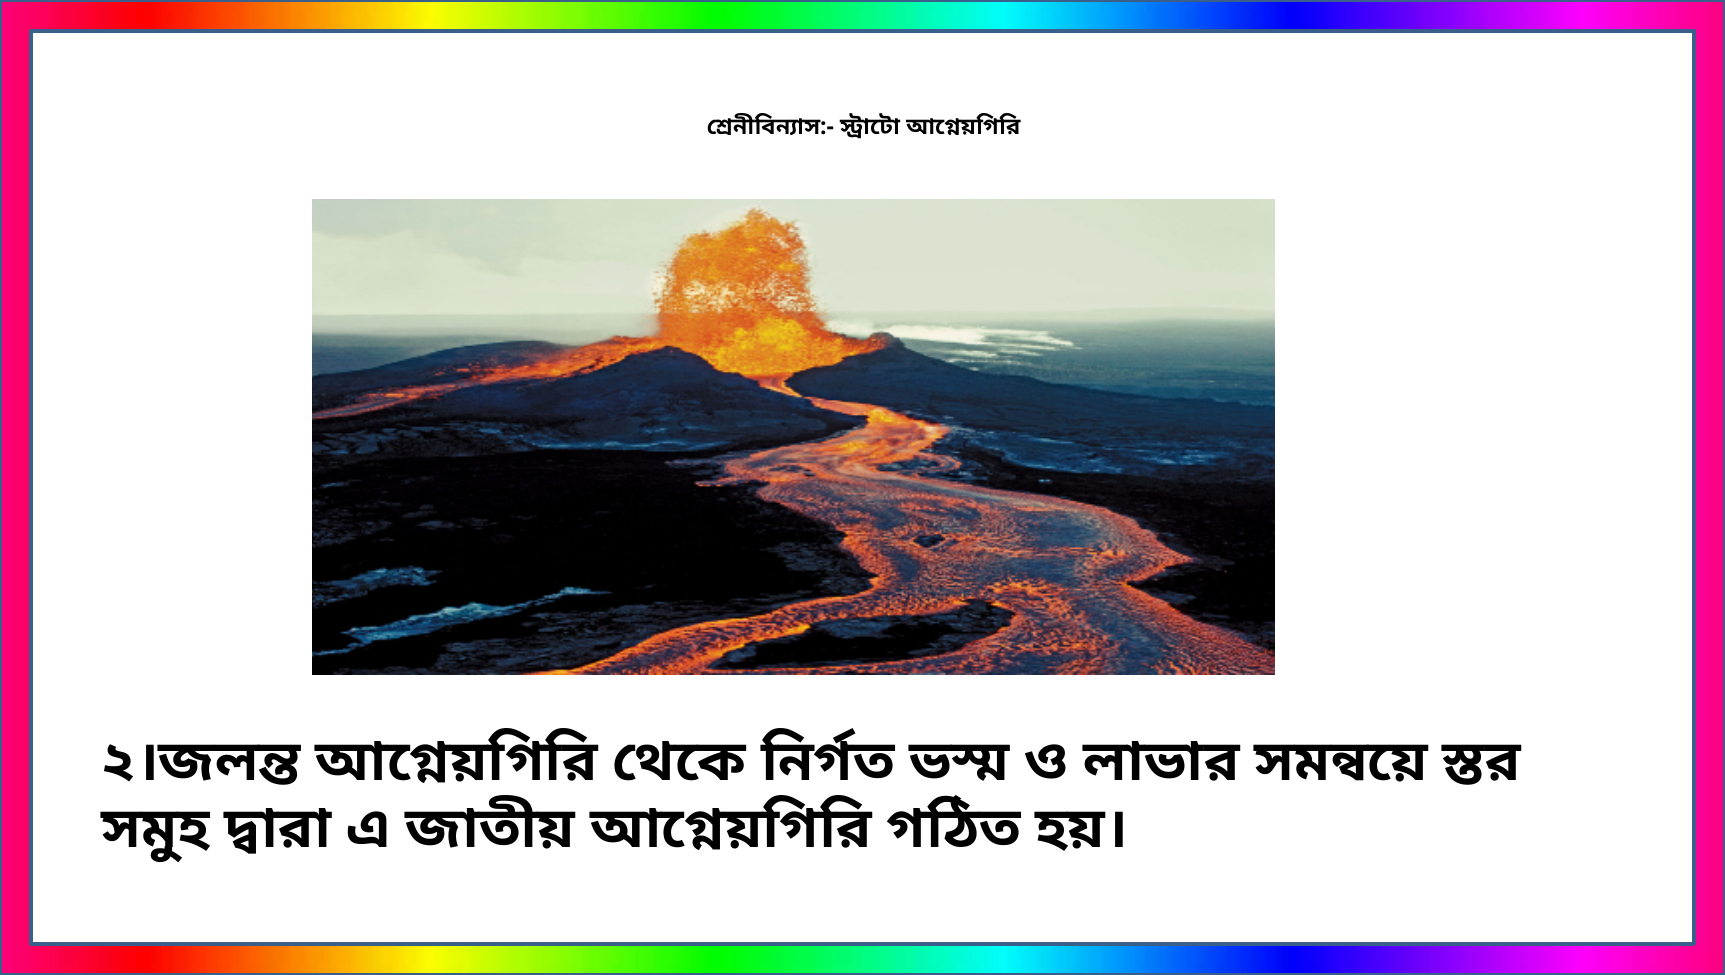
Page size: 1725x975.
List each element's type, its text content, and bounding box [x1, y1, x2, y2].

text_box [0, 0, 1725, 975]
picture [312, 199, 1276, 676]
list ২।জলন্ত আগ্নেয়গিরি থেকে নির্গত ভস্ম ও লাভার সমন্বয়ে স্তর সমুহ দ্বারা এ জাতীয় আগ্নেয়গিরি গঠিত হয়। [86, 162, 1639, 871]
title শ্রেনীবিন্যাস:- স্ট্রাটো আগ্নেয়গিরি [87, 75, 1640, 175]
